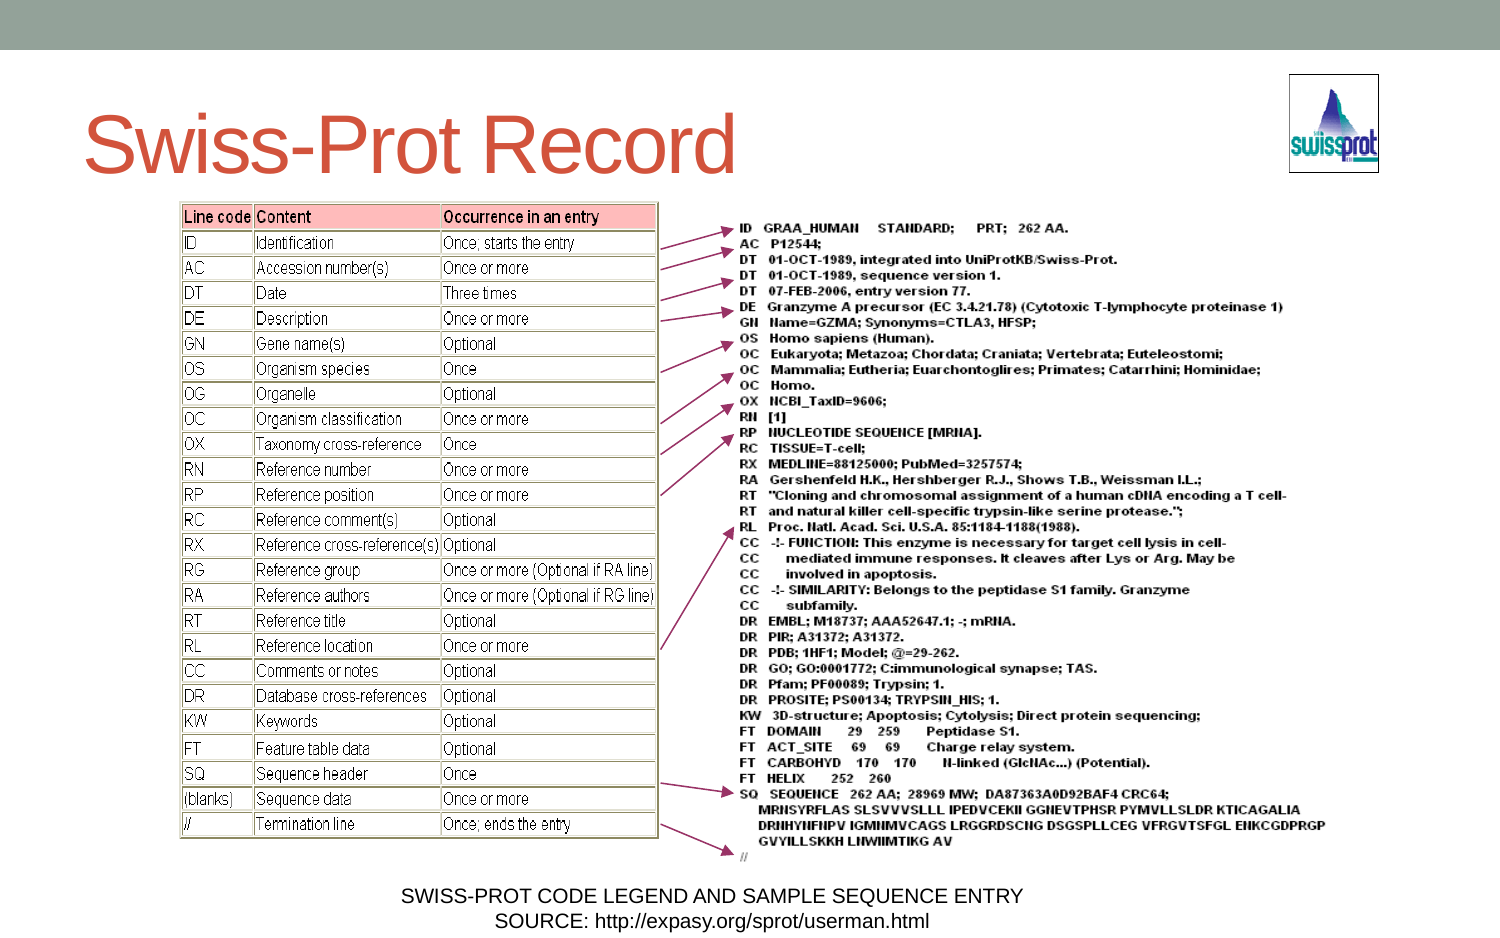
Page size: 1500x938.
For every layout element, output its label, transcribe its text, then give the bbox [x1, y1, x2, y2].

title Swiss-Prot Record [74, 72, 1426, 209]
picture [1286, 72, 1381, 176]
text_box SWISS-PROT CODE LEGEND AND SAMPLE SEQUENCE ENTRY SOURCE: http://expasy.org/sprot/userman.html [393, 874, 1032, 938]
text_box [176, 197, 1334, 866]
